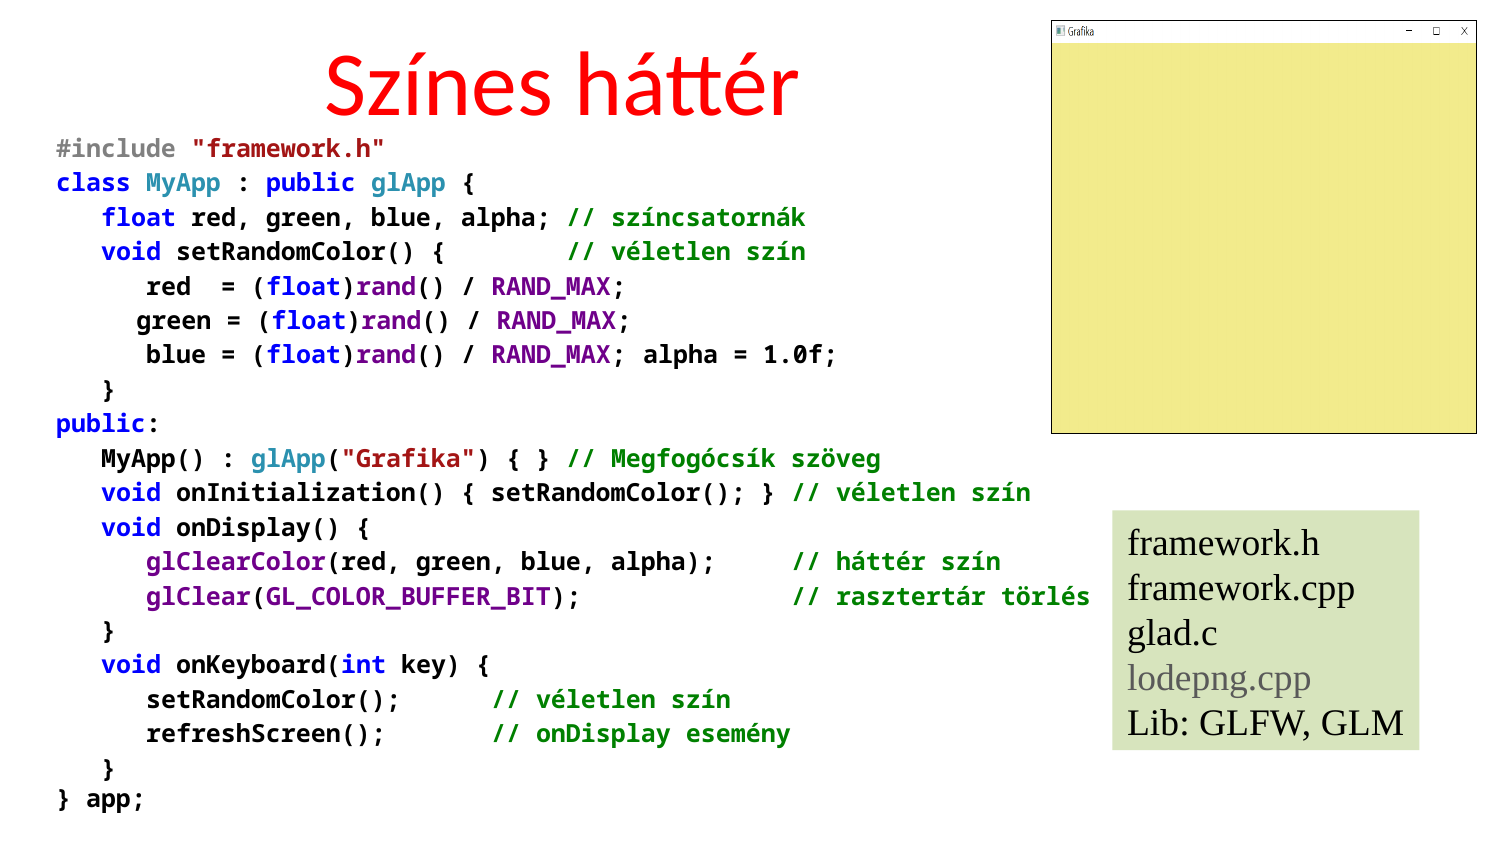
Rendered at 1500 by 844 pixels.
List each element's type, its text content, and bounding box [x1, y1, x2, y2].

title Színes háttér [73, 8, 1052, 120]
text_box framework.h framework.cpp glad.c lodepng.cpp Lib: GLFW, GLM [1112, 510, 1420, 751]
picture [1050, 19, 1477, 434]
text_box #include "framework.h" class MyApp : public glApp { float red, green, blue, alpha; // színcsatornák void setRandomColor() { // véletlen szín red = (float)rand() / RAND_MAX; green = (float)rand() / RAND_MAX; blue = (float)rand() / RAND_MAX; alpha = 1.0f; } public: MyApp() : glApp("Grafika") { } // Megfogócsík szöveg void onInitialization() { setRandomColor(); } // véletlen szín void onDisplay() { glClearColor(red, green, blue, alpha); // háttér szín glClear(GL_COLOR_BUFFER_BIT); // rasztertár törlés } void onKeyboard(int key) { setRandomColor(); // véletlen szín refreshScreen(); // onDisplay esemény } } app; [41, 120, 1282, 820]
